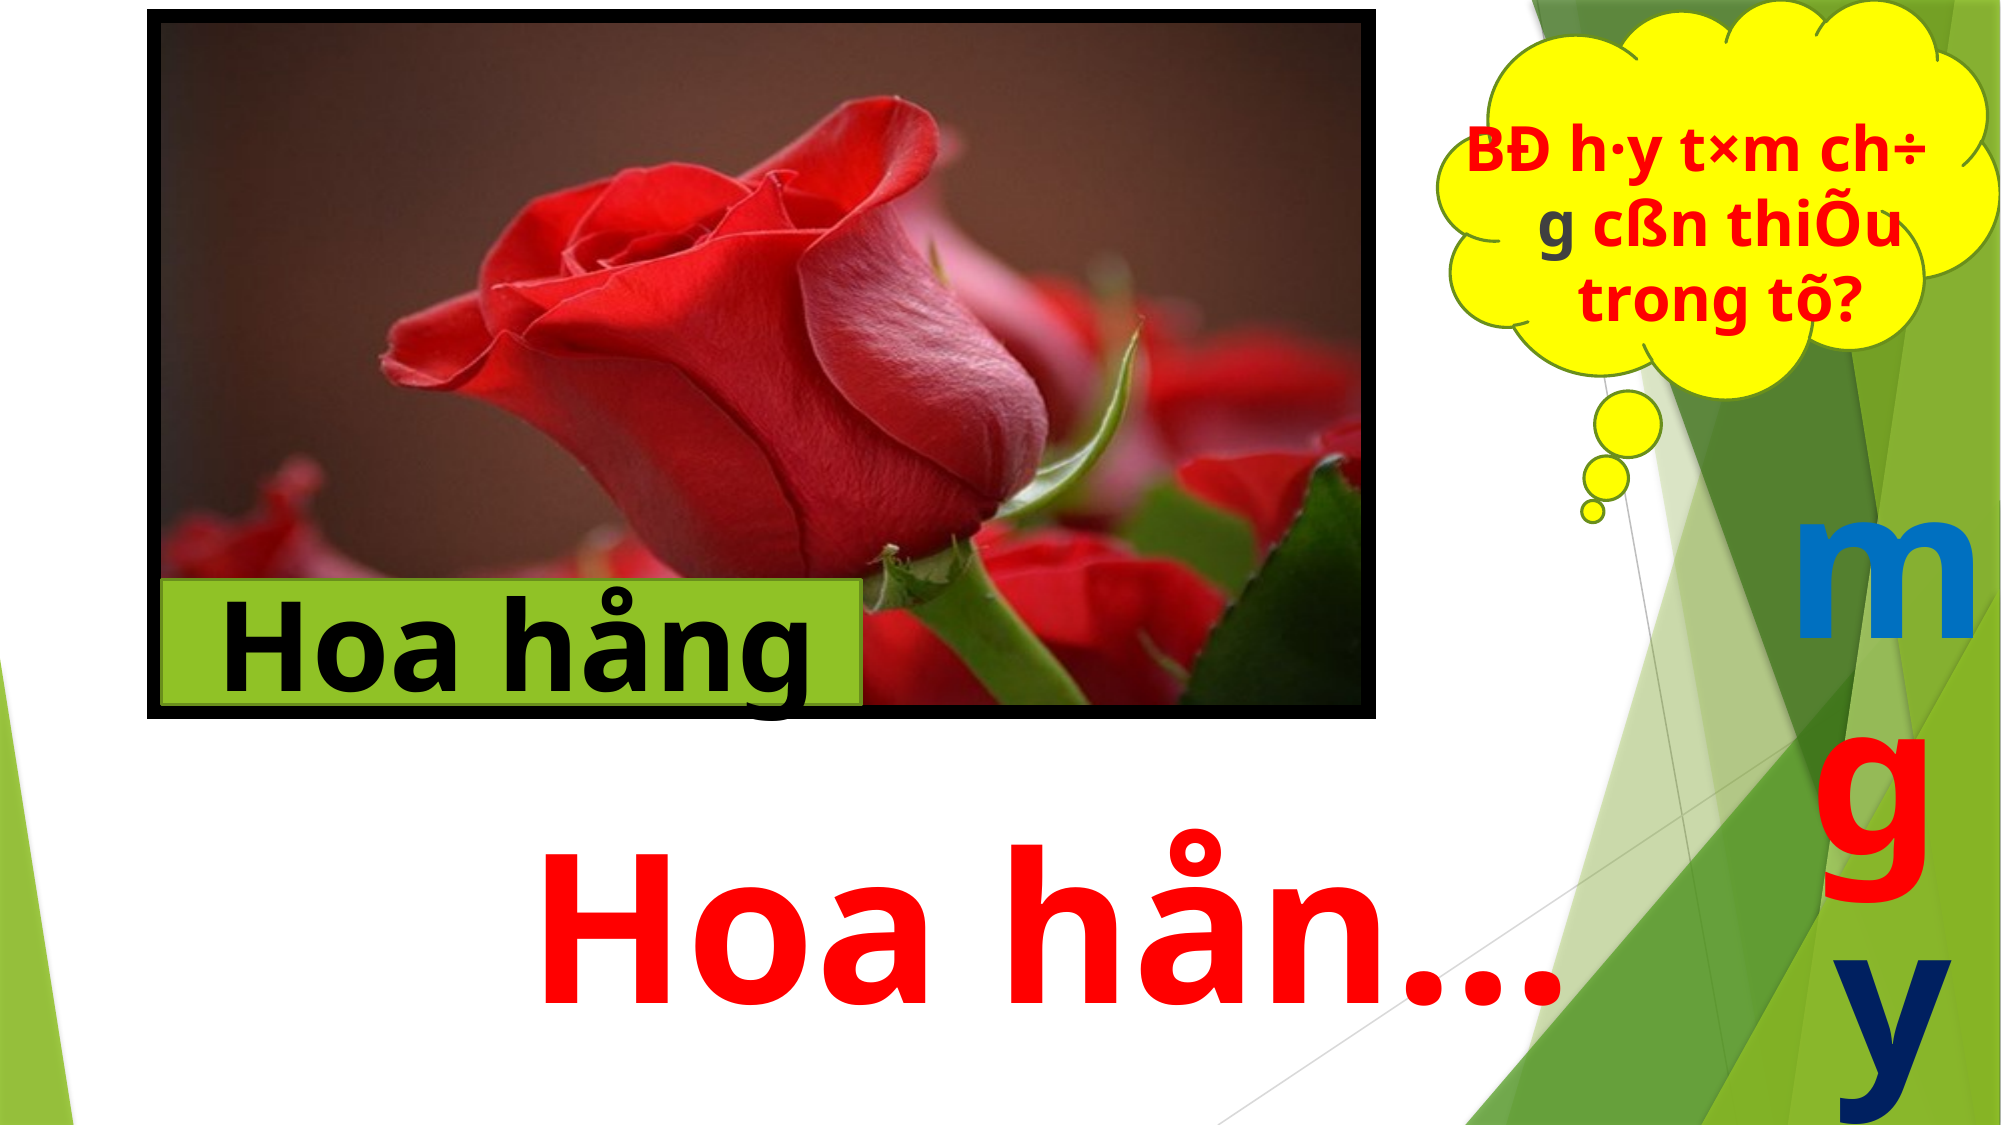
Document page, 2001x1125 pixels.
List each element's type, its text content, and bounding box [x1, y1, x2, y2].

text_box g [1794, 638, 1950, 903]
text_box BÐ h·y t×m ch÷ g cßn thiÕu trong tõ? [1436, 101, 2000, 341]
text_box Hoa hån… [418, 787, 1682, 1053]
text_box [1521, 341, 1890, 402]
text_box y [1818, 859, 1975, 1124]
picture [160, 22, 1362, 706]
text_box m [1769, 422, 1925, 688]
text_box Hoa hång [0, 558, 1042, 724]
text_box [1580, 389, 1663, 525]
text_box [1488, 0, 1988, 101]
